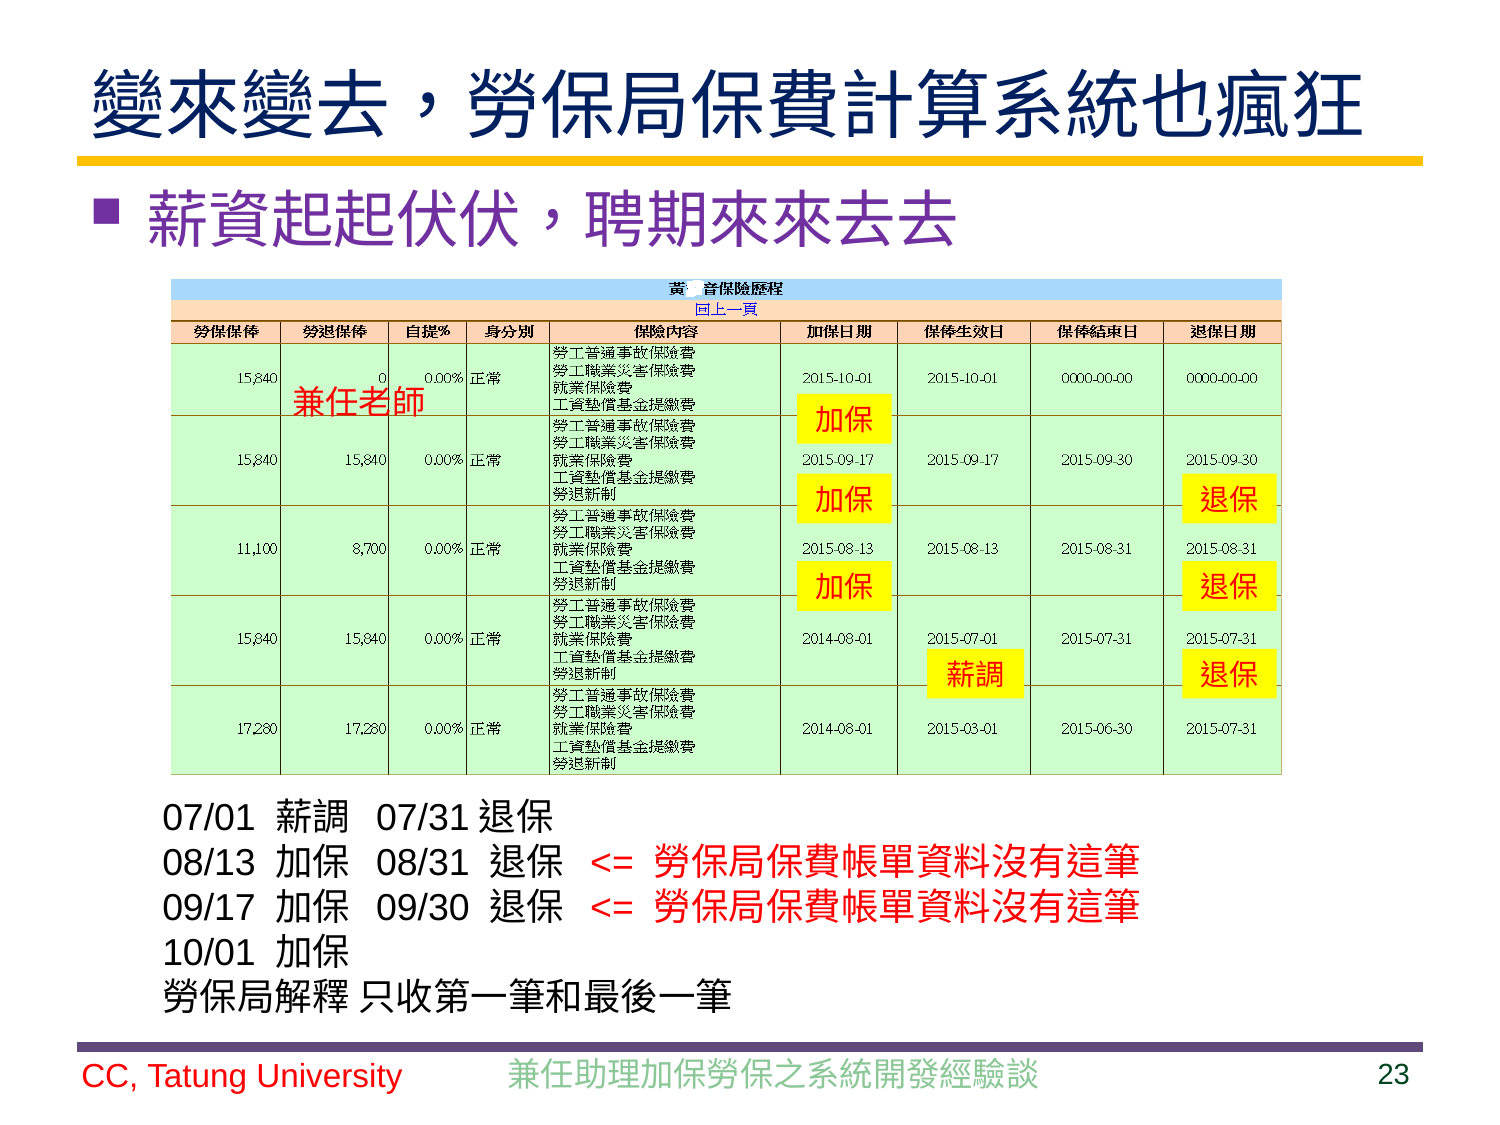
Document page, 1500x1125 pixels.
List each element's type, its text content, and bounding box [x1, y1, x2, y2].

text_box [170, 278, 1282, 776]
title 變來變去，勞保局保費計算系統也瘋狂 [75, 45, 1425, 161]
slide_number 23 [1246, 1042, 1425, 1103]
text_box 07/01 薪調 07/31退保 08/13 加保 08/31 退保 <= 勞保局保費帳單資料沒有這筆 09/17 加保 09/30 退保 <= 勞保局保費帳單資料沒有這筆 10/01 加保 勞保局解釋 只收第一筆和最後一筆 [147, 785, 1329, 1026]
list 薪資起起伏伏，聘期來來去去 [75, 172, 1425, 1035]
footer 兼任助理加保勞保之系統開發經驗談 [442, 1042, 1105, 1103]
